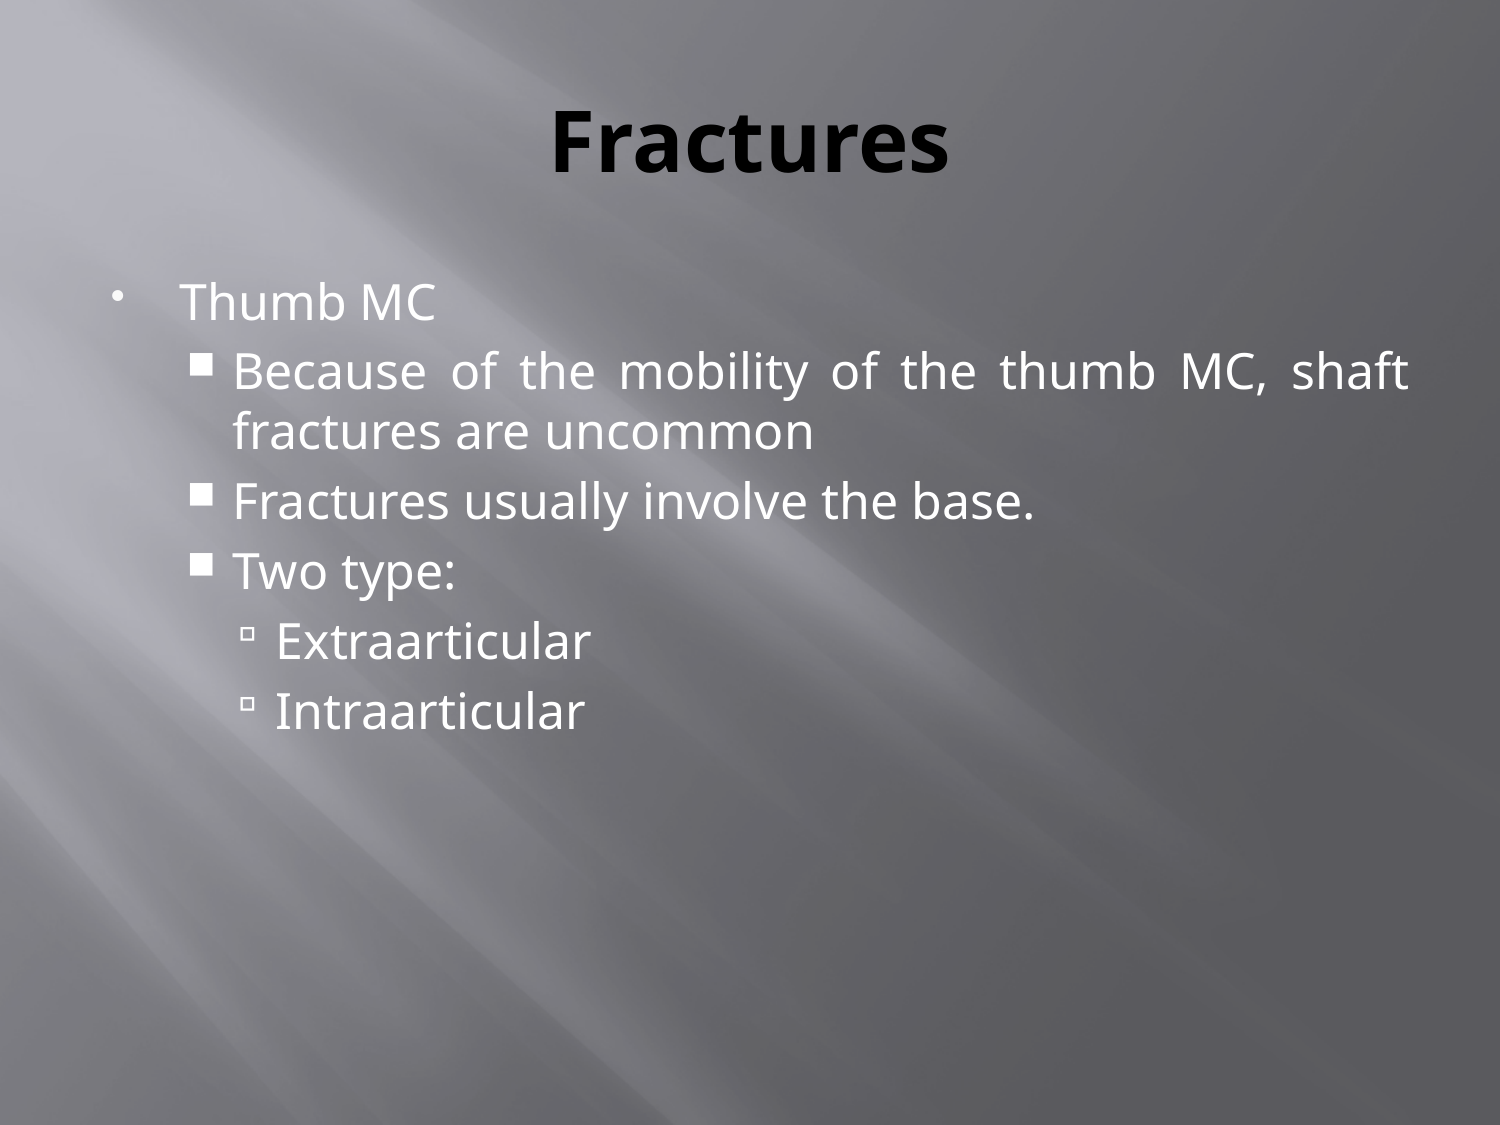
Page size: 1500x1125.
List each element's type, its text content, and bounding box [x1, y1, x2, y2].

list Thumb MC Because of the mobility of the thumb MC, shaft fractures are uncommon Fractures usually involve the base. Two type: Extraarticular Intraarticular [75, 262, 1425, 1035]
title Fractures [75, 45, 1425, 233]
